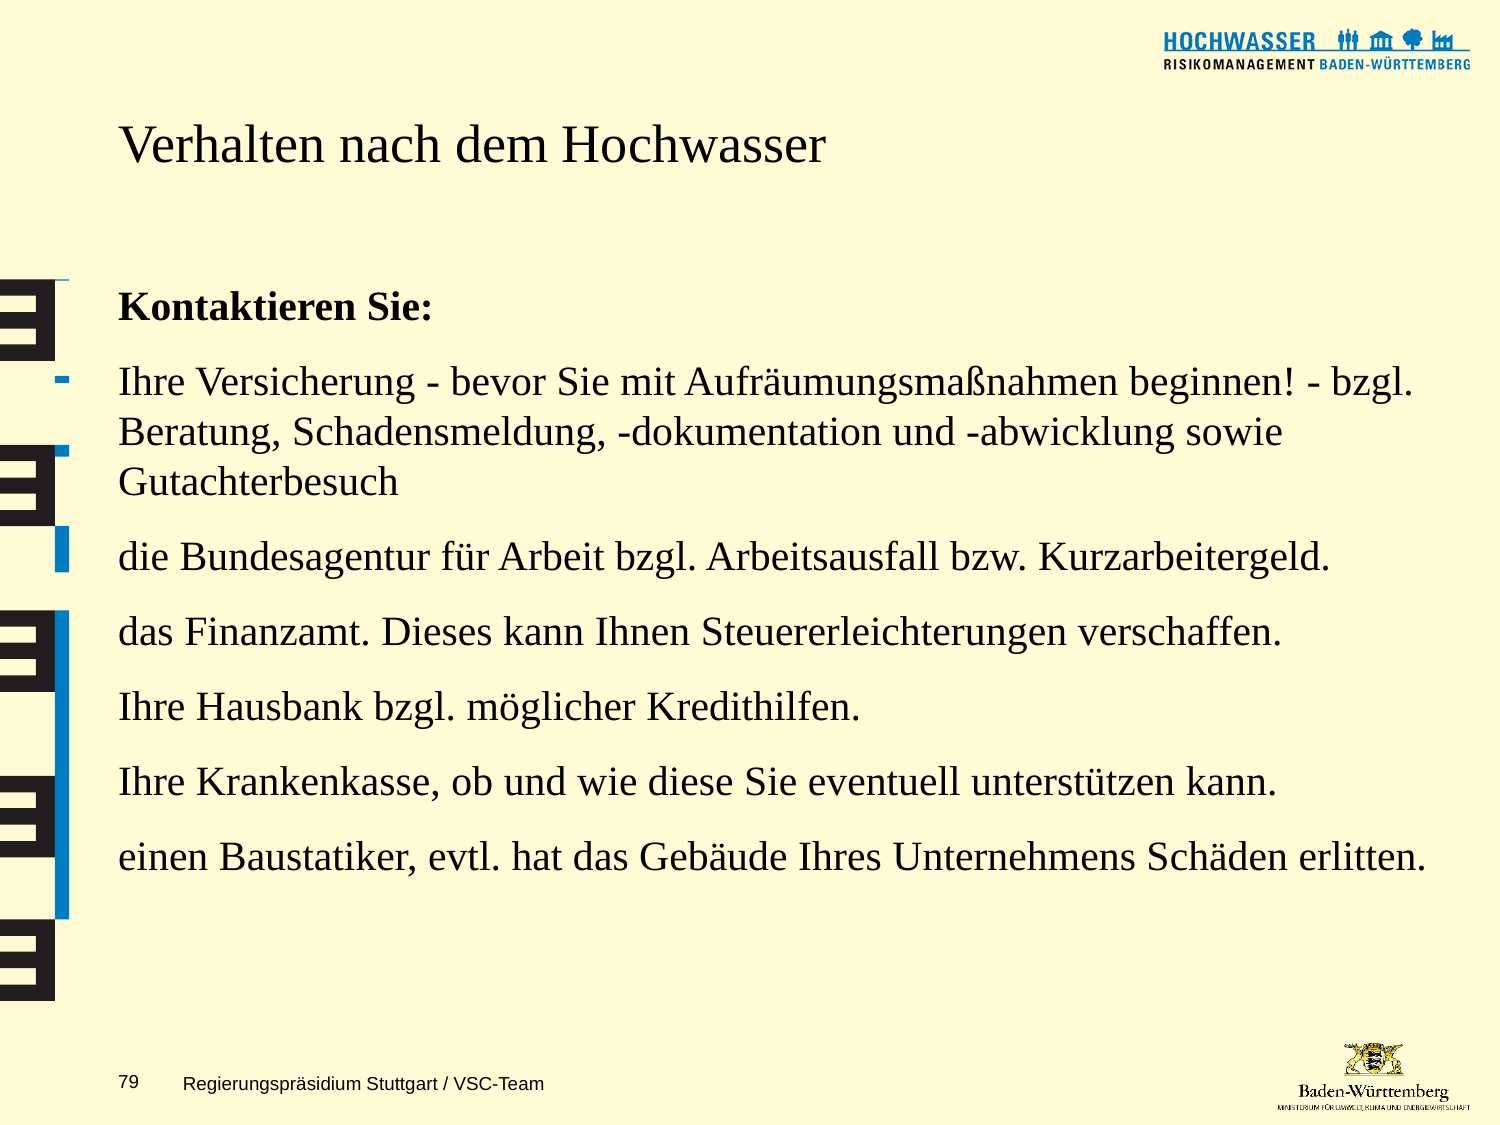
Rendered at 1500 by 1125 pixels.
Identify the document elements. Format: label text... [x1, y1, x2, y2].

picture [1163, 28, 1470, 72]
slide_number 79 [118, 1069, 164, 1111]
list Kontaktieren Sie: Ihre Versicherung - bevor Sie mit Aufräumungsmaßnahmen beginnen! - bzgl. Beratung, Schadensmeldung, -dokumentation und -abwicklung sowie Gutachterbesuch die Bundesagentur für Arbeit bzgl. Arbeitsausfall bzw. Kurzarbeitergeld. das Finanzamt. Dieses kann Ihnen Steuererleichterungen verschaffen. Ihre Hausbank bzgl. möglicher Kredithilfen. Ihre Krankenkasse, ob und wie diese Sie eventuell unterstützen kann. einen Baustatiker, evtl. hat das Gebäude Ihres Unternehmens Schäden erlitten. [118, 278, 1447, 1023]
text_box Regierungspräsidium Stuttgart / VSC-Team [183, 1064, 715, 1094]
title Verhalten nach dem Hochwasser [118, 108, 1447, 250]
picture [1277, 1041, 1470, 1112]
